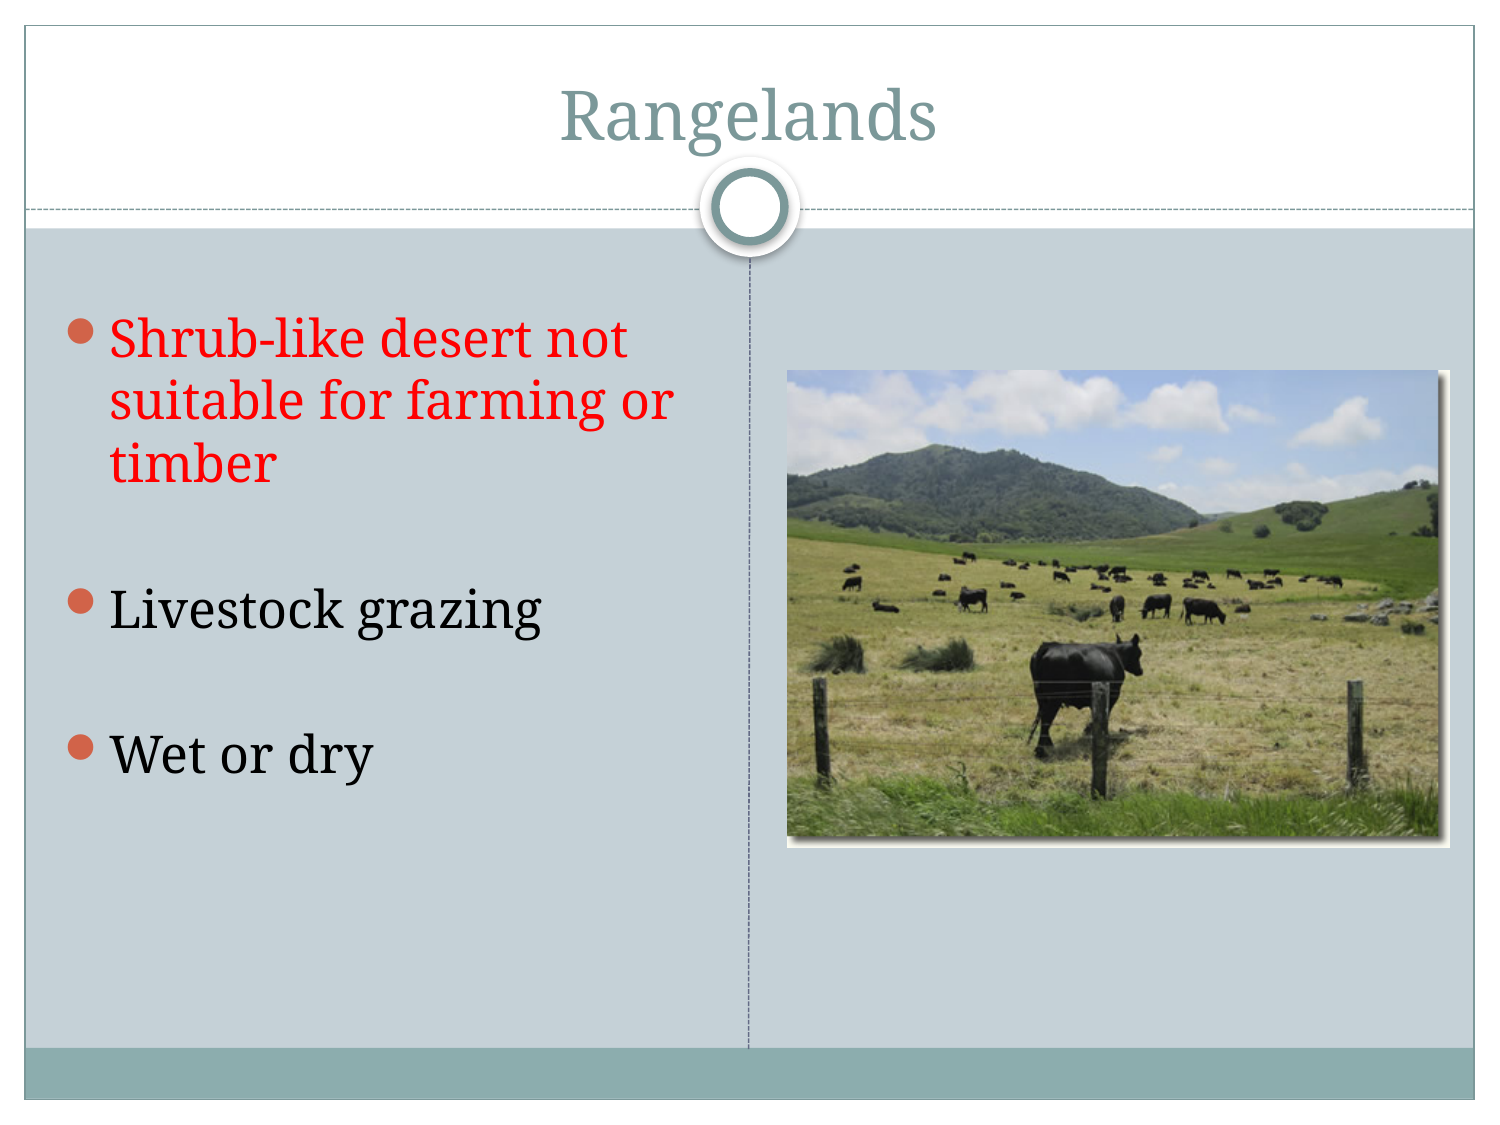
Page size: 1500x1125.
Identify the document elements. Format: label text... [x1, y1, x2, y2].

list Shrub-like desert not suitable for farming or timber Livestock grazing Wet or dry [49, 224, 712, 993]
title Rangelands [49, 37, 1450, 162]
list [787, 370, 1451, 848]
